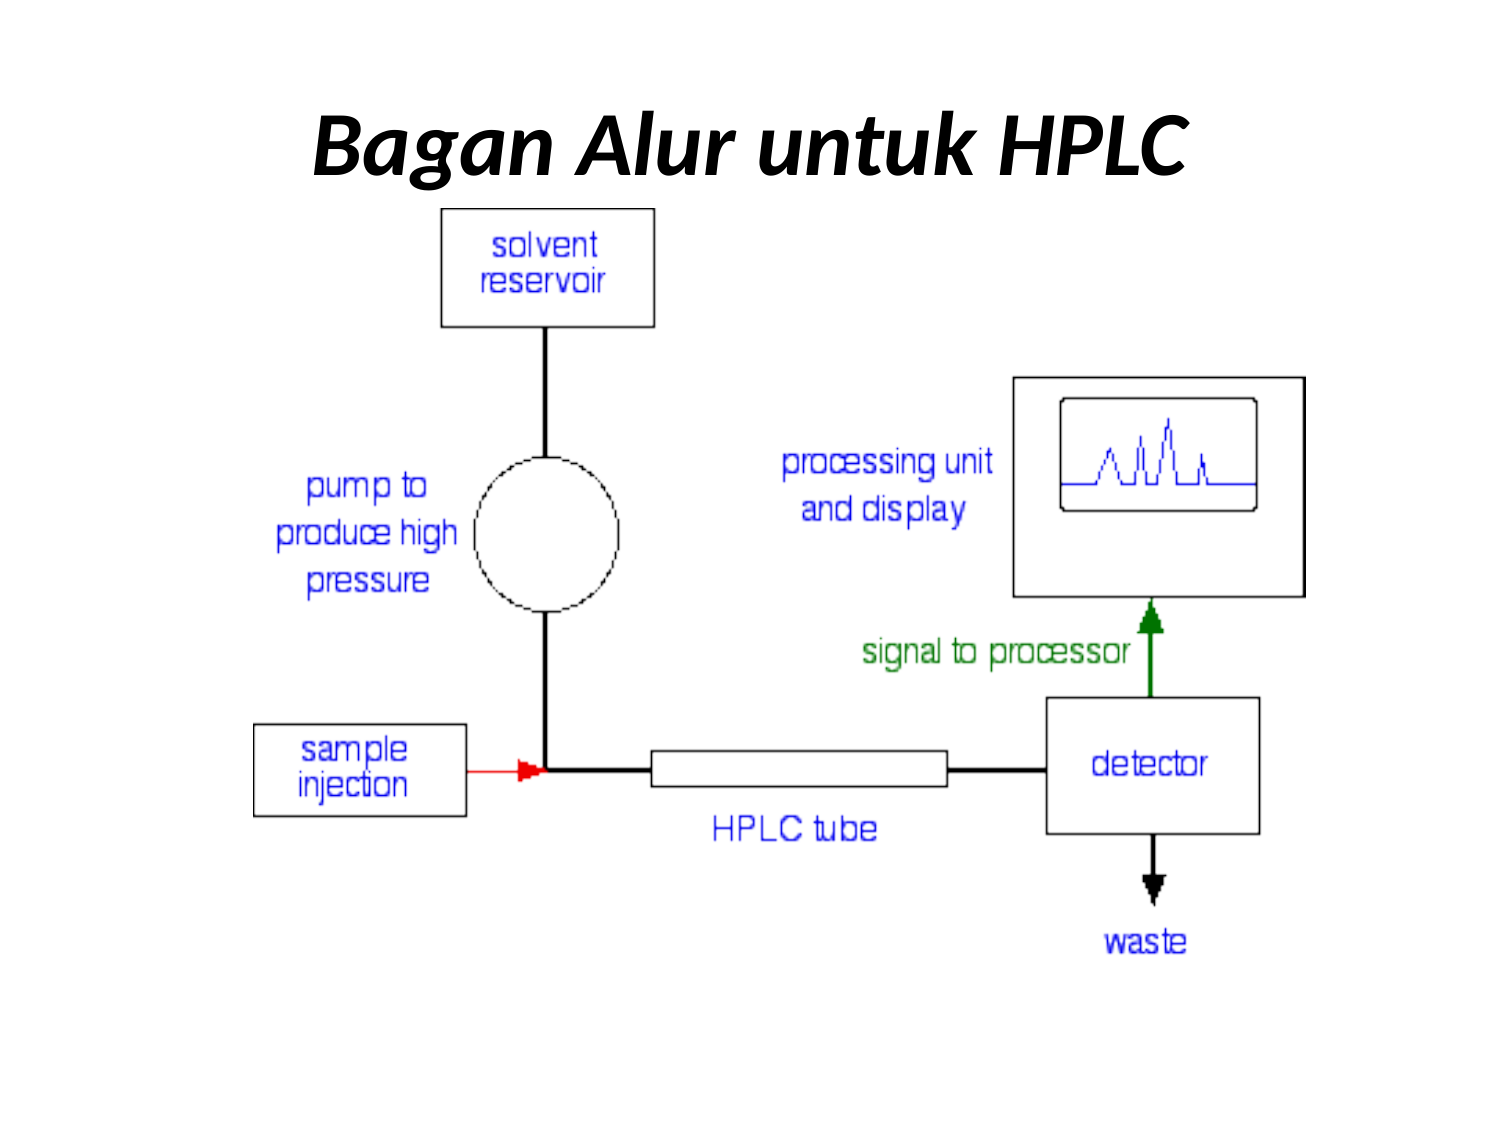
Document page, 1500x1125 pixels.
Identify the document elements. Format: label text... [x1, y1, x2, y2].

title Bagan Alur untuk HPLC [75, 45, 1425, 233]
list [253, 207, 1306, 965]
